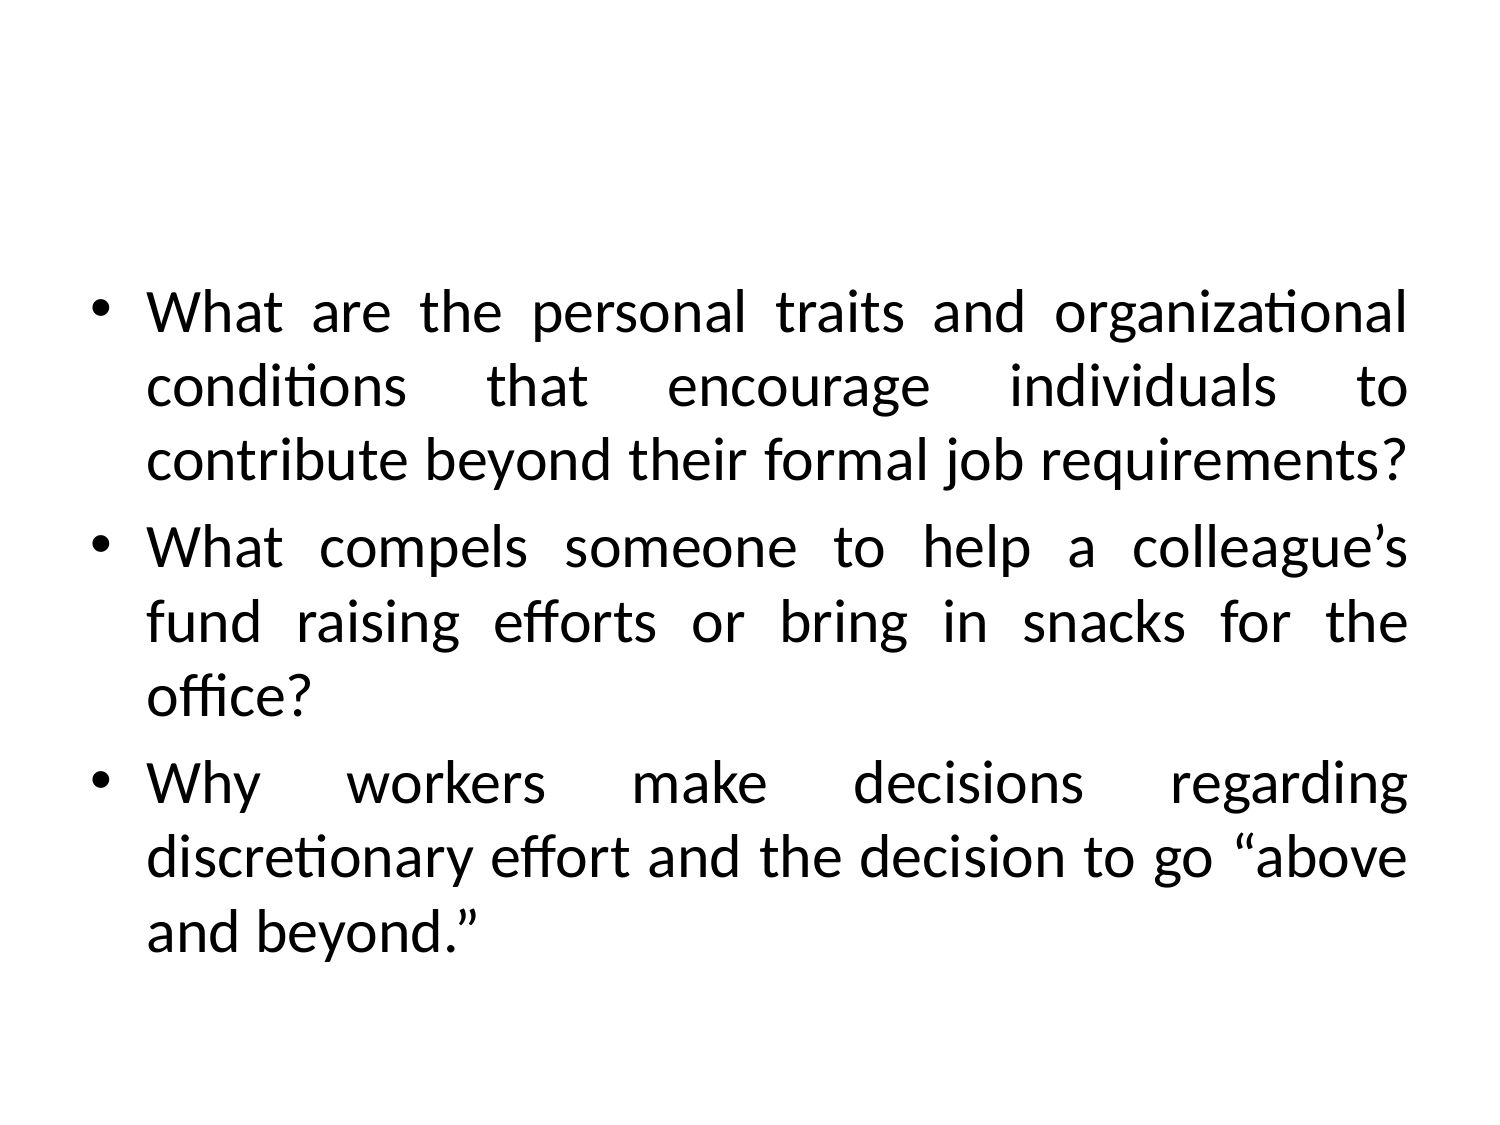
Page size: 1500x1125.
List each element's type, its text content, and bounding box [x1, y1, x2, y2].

list What are the personal traits and organizational conditions that encourage individuals to contribute beyond their formal job requirements? What compels someone to help a colleague’s fund raising efforts or bring in snacks for the office? Why workers make decisions regarding discretionary effort and the decision to go “above and beyond.” [75, 262, 1425, 1005]
